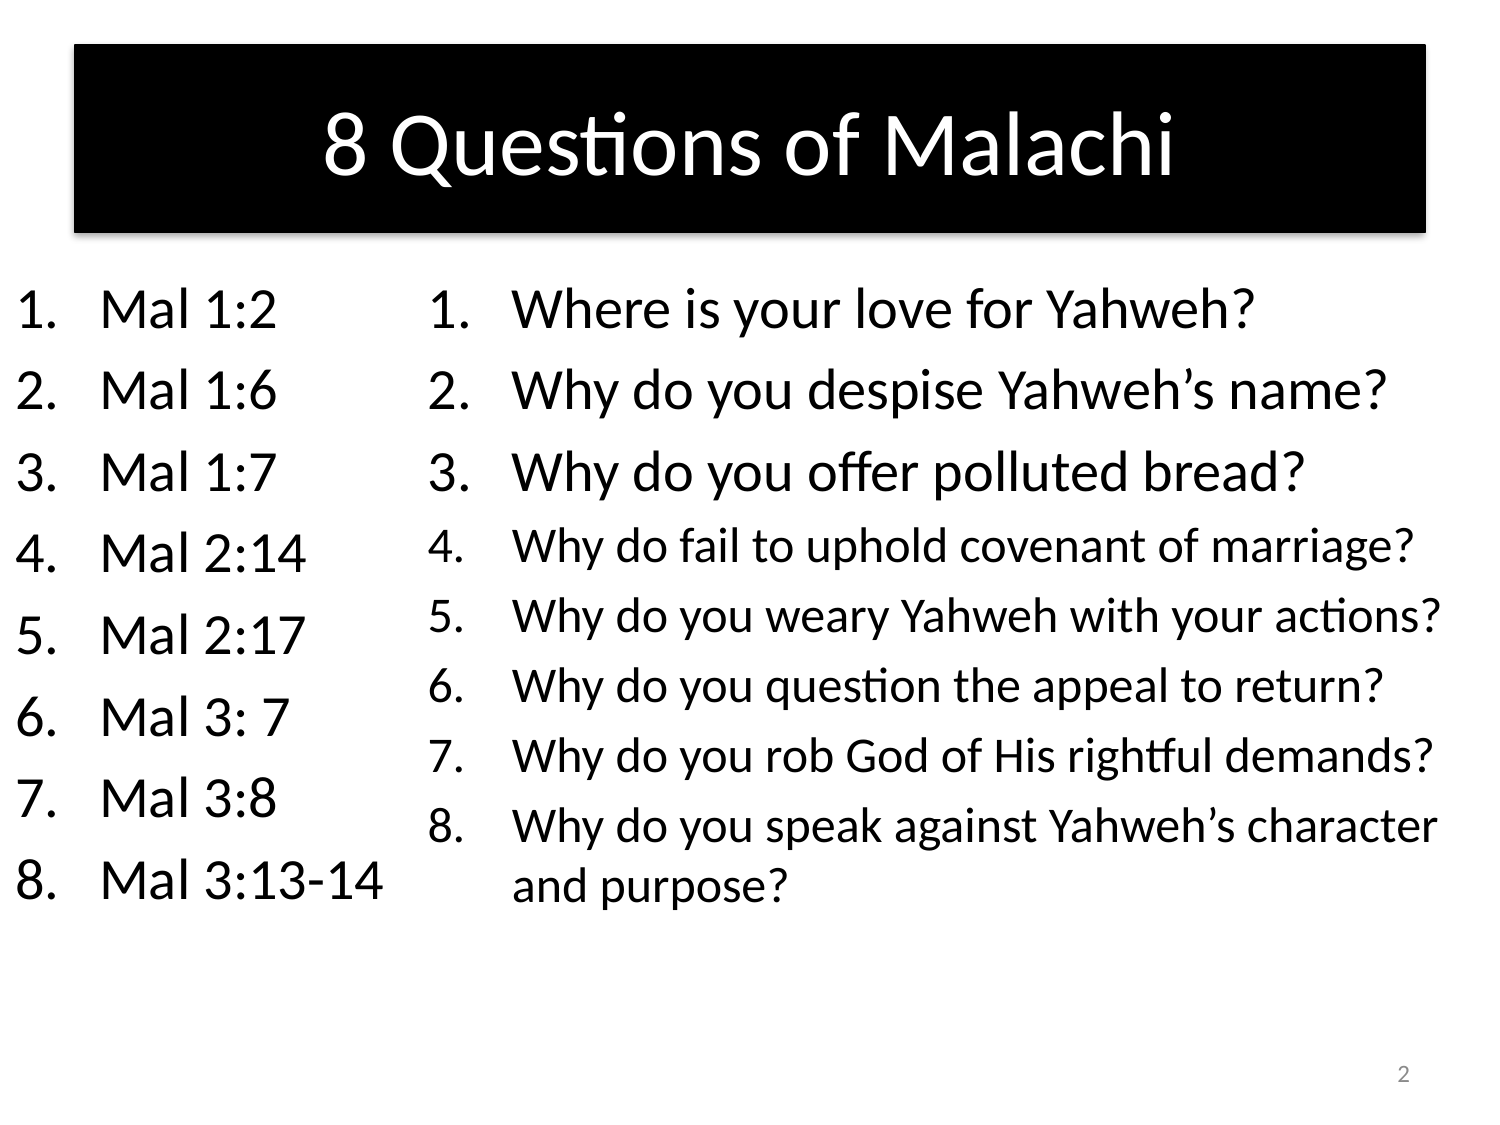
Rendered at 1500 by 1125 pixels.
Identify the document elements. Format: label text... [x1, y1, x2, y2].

slide_number 2 [1074, 1042, 1425, 1103]
list Where is your love for Yahweh? Why do you despise Yahweh’s name? Why do you offer polluted bread? Why do fail to uphold covenant of marriage? Why do you weary Yahweh with your actions? Why do you question the appeal to return? Why do you rob God of His rightful demands? Why do you speak against Yahweh’s character and purpose? [412, 262, 1500, 1005]
title 8 Questions of Malachi [74, 44, 1426, 233]
list Mal 1:2 Mal 1:6 Mal 1:7 Mal 2:14 Mal 2:17 Mal 3: 7 Mal 3:8 Mal 3:13-14 [0, 262, 412, 1005]
